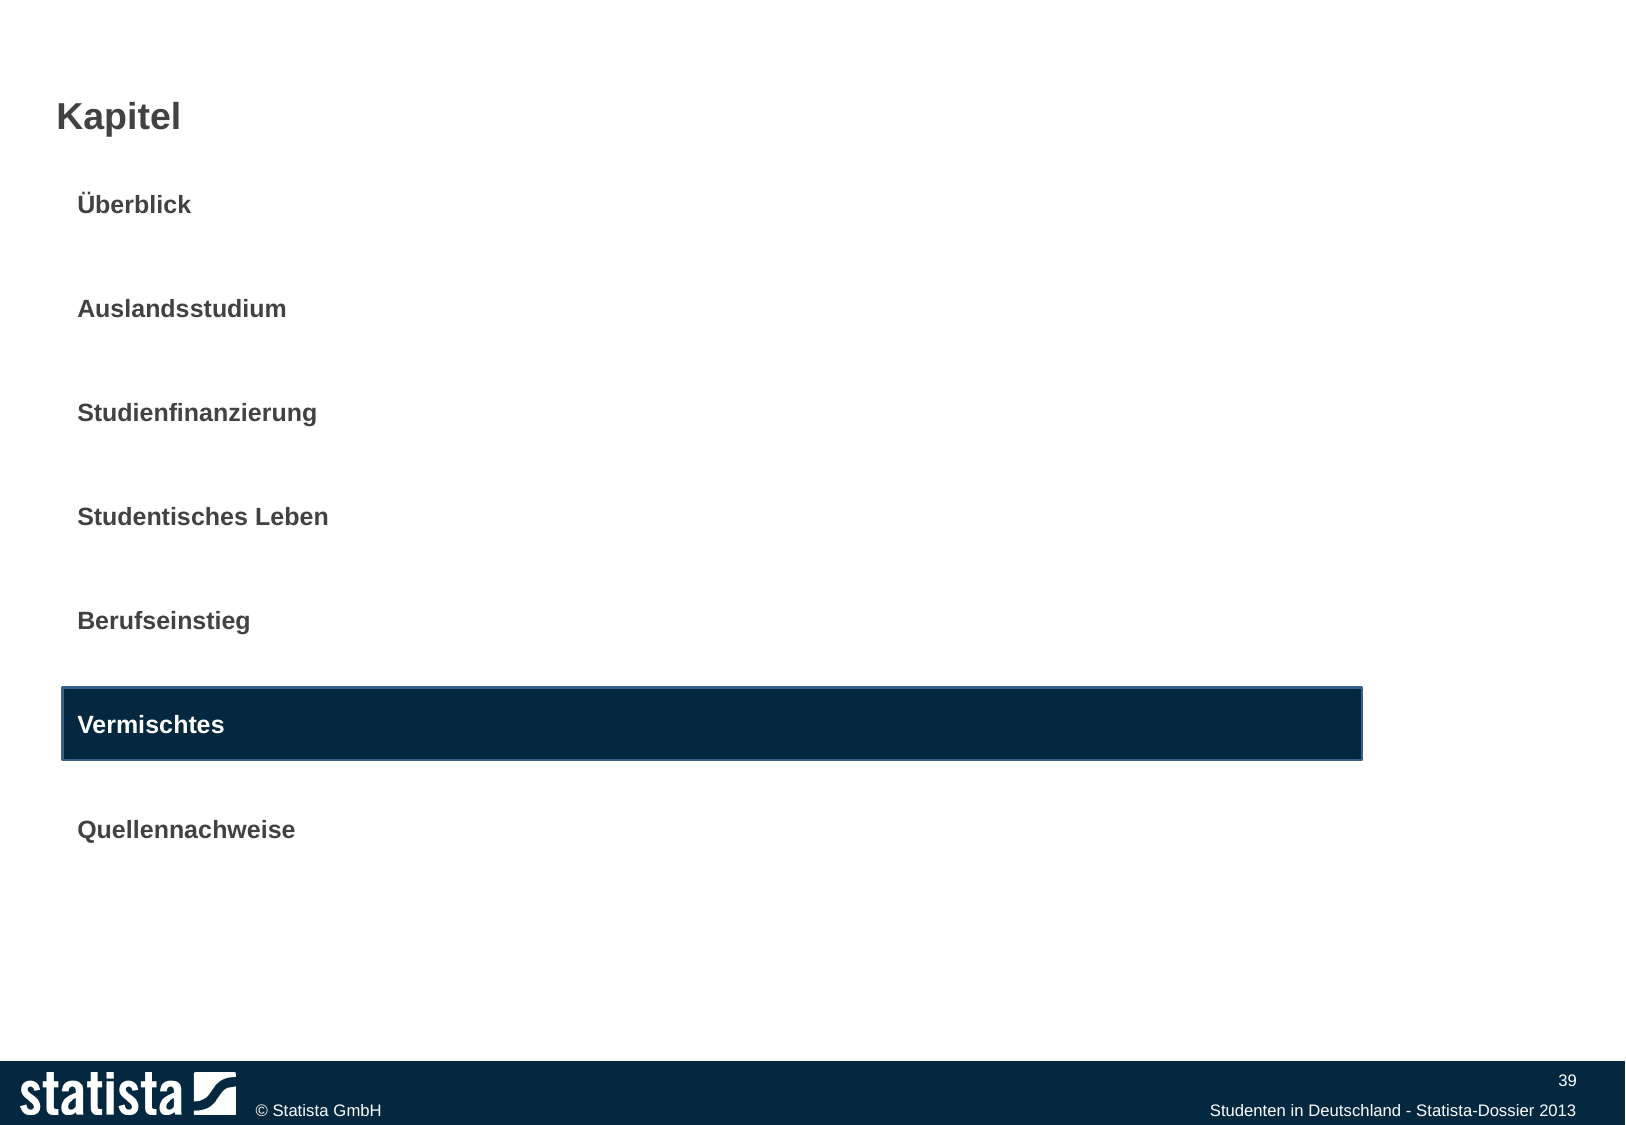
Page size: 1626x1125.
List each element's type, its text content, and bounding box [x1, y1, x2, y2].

text_box [0, 1060, 1625, 1125]
text_box © Statista GmbH [238, 1098, 404, 1121]
text_box Auslandsstudium [60, 269, 1364, 346]
text_box Studienfinanzierung [60, 373, 1364, 450]
text_box Überblick [60, 165, 1364, 242]
text_box Kapitel [40, 60, 1344, 169]
text_box Studenten in Deutschland - Statista-Dossier 2013 [965, 1098, 1594, 1121]
text_box 39 [1423, 1069, 1594, 1092]
text_box Berufseinstieg [60, 581, 1364, 658]
text_box Studentisches Leben [60, 477, 1364, 554]
text_box Quellennachweise [60, 790, 1364, 867]
picture [20, 1072, 236, 1115]
text_box Vermischtes [60, 685, 1364, 762]
